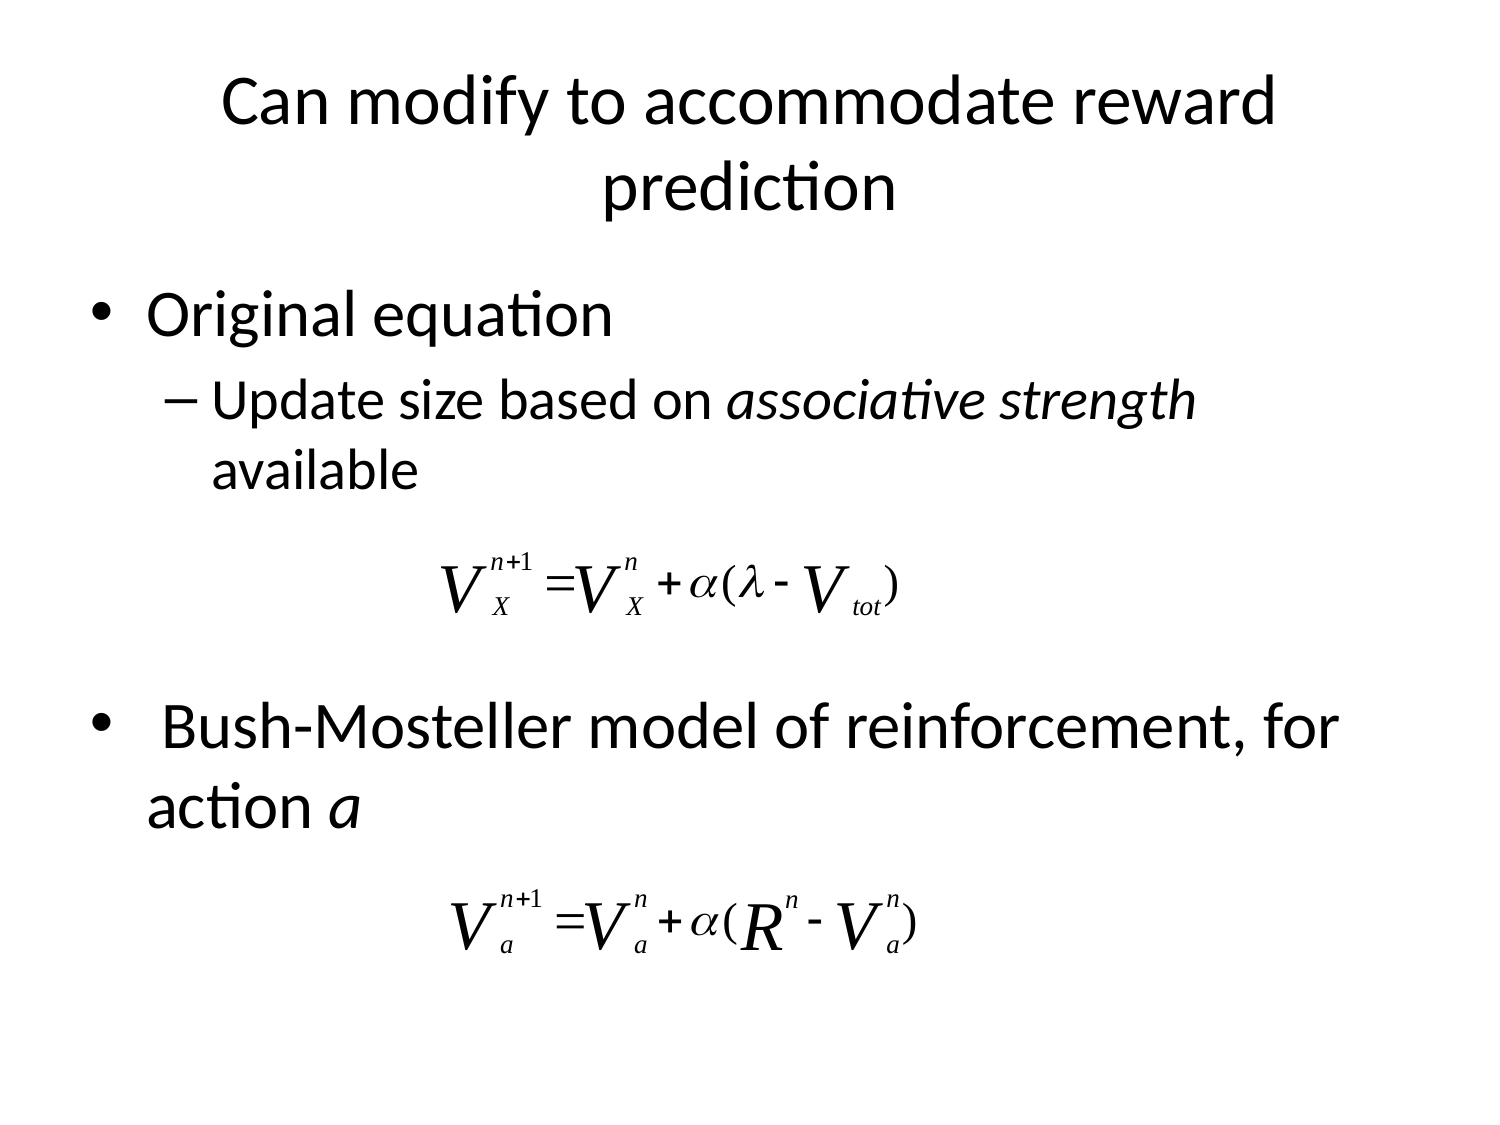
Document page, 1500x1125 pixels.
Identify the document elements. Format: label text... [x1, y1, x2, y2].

text_box Can modify to accommodate reward prediction [75, 45, 1425, 233]
text_box Original equation Update size based on associative strength available Bush-Mosteller model of reinforcement, for action a [75, 262, 1425, 1005]
picture [437, 539, 908, 626]
picture [446, 876, 926, 963]
